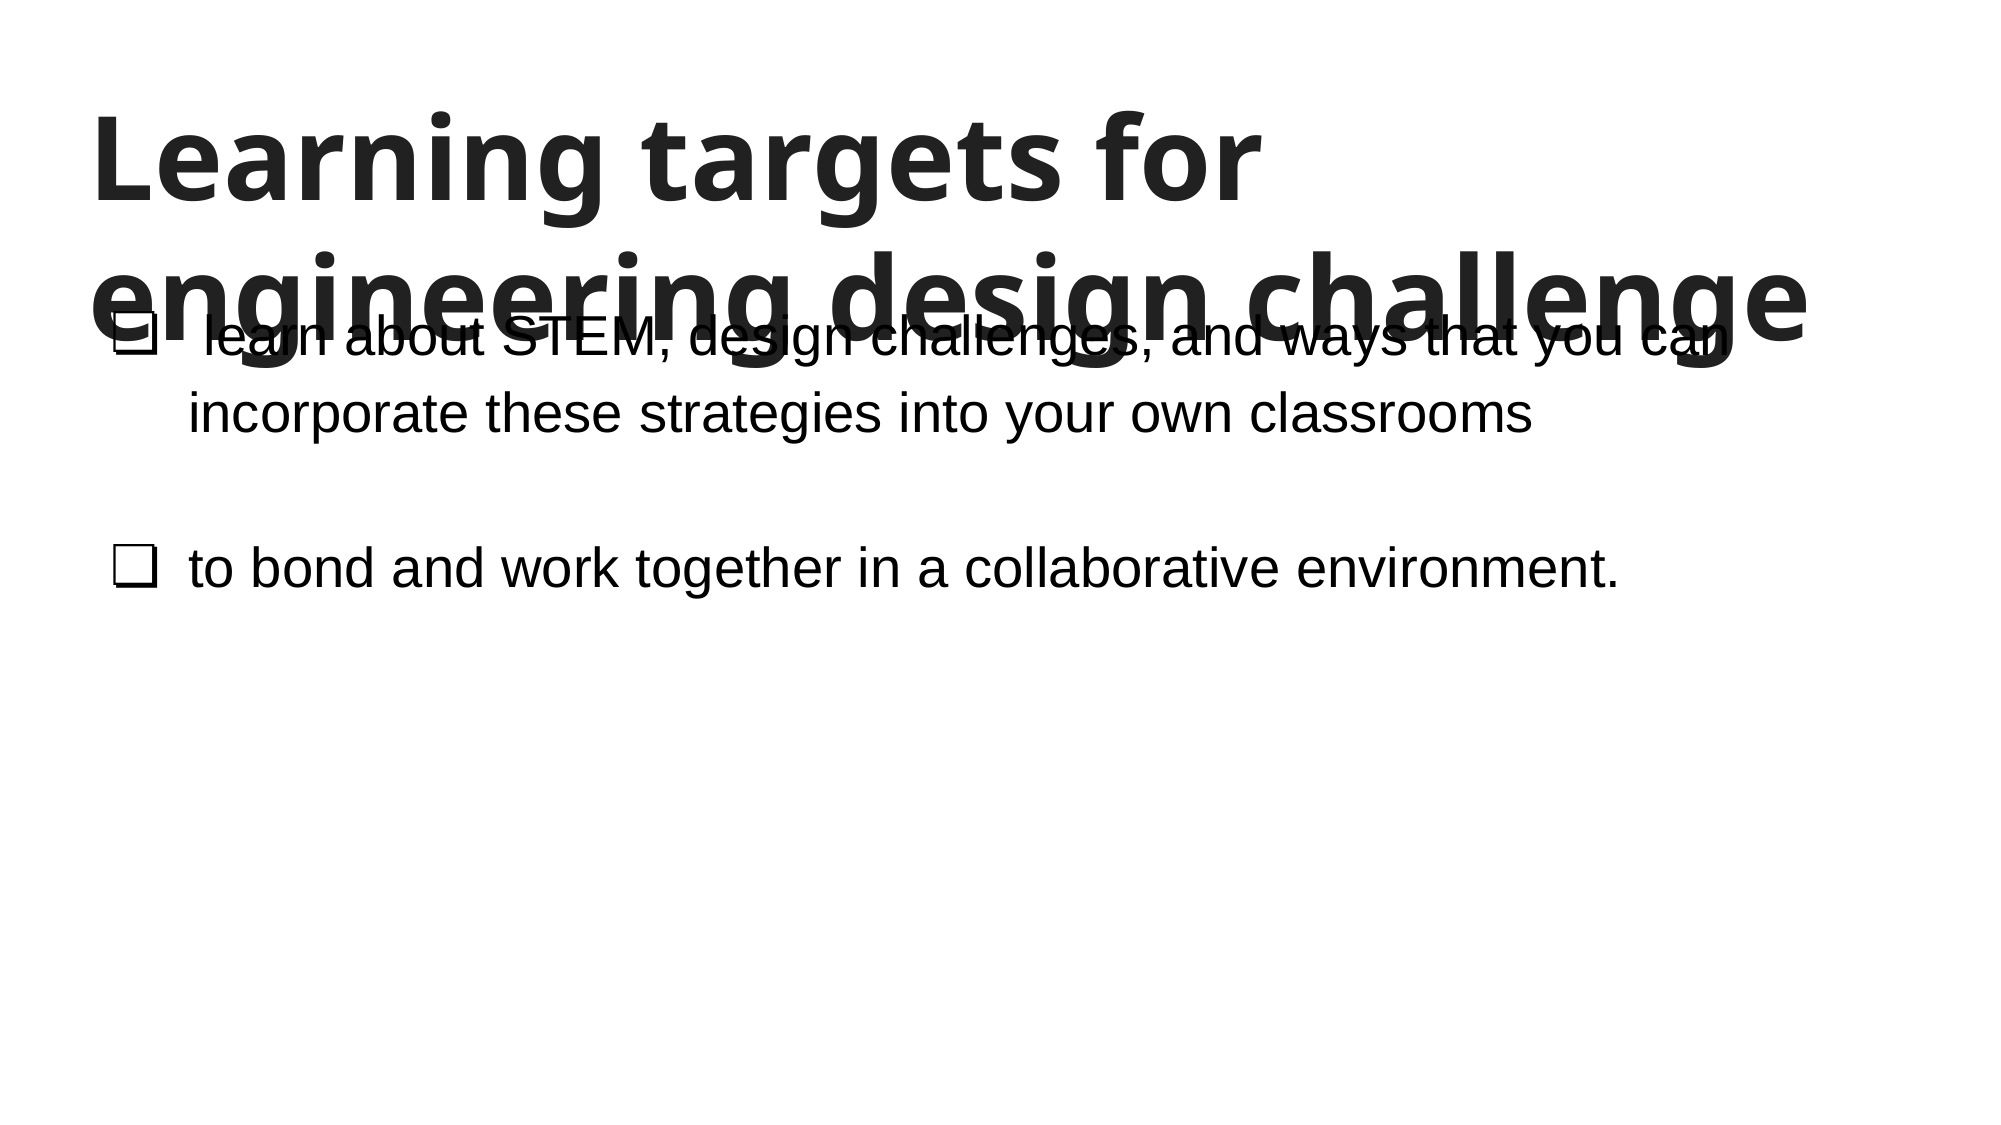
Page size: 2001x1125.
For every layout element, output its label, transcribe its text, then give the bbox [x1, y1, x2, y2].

list learn about STEM, design challenges, and ways that you can incorporate these strategies into your own classrooms to bond and work together in a collaborative environment. [68, 268, 1932, 1000]
title Learning targets for engineering design challenge [68, 64, 1932, 240]
